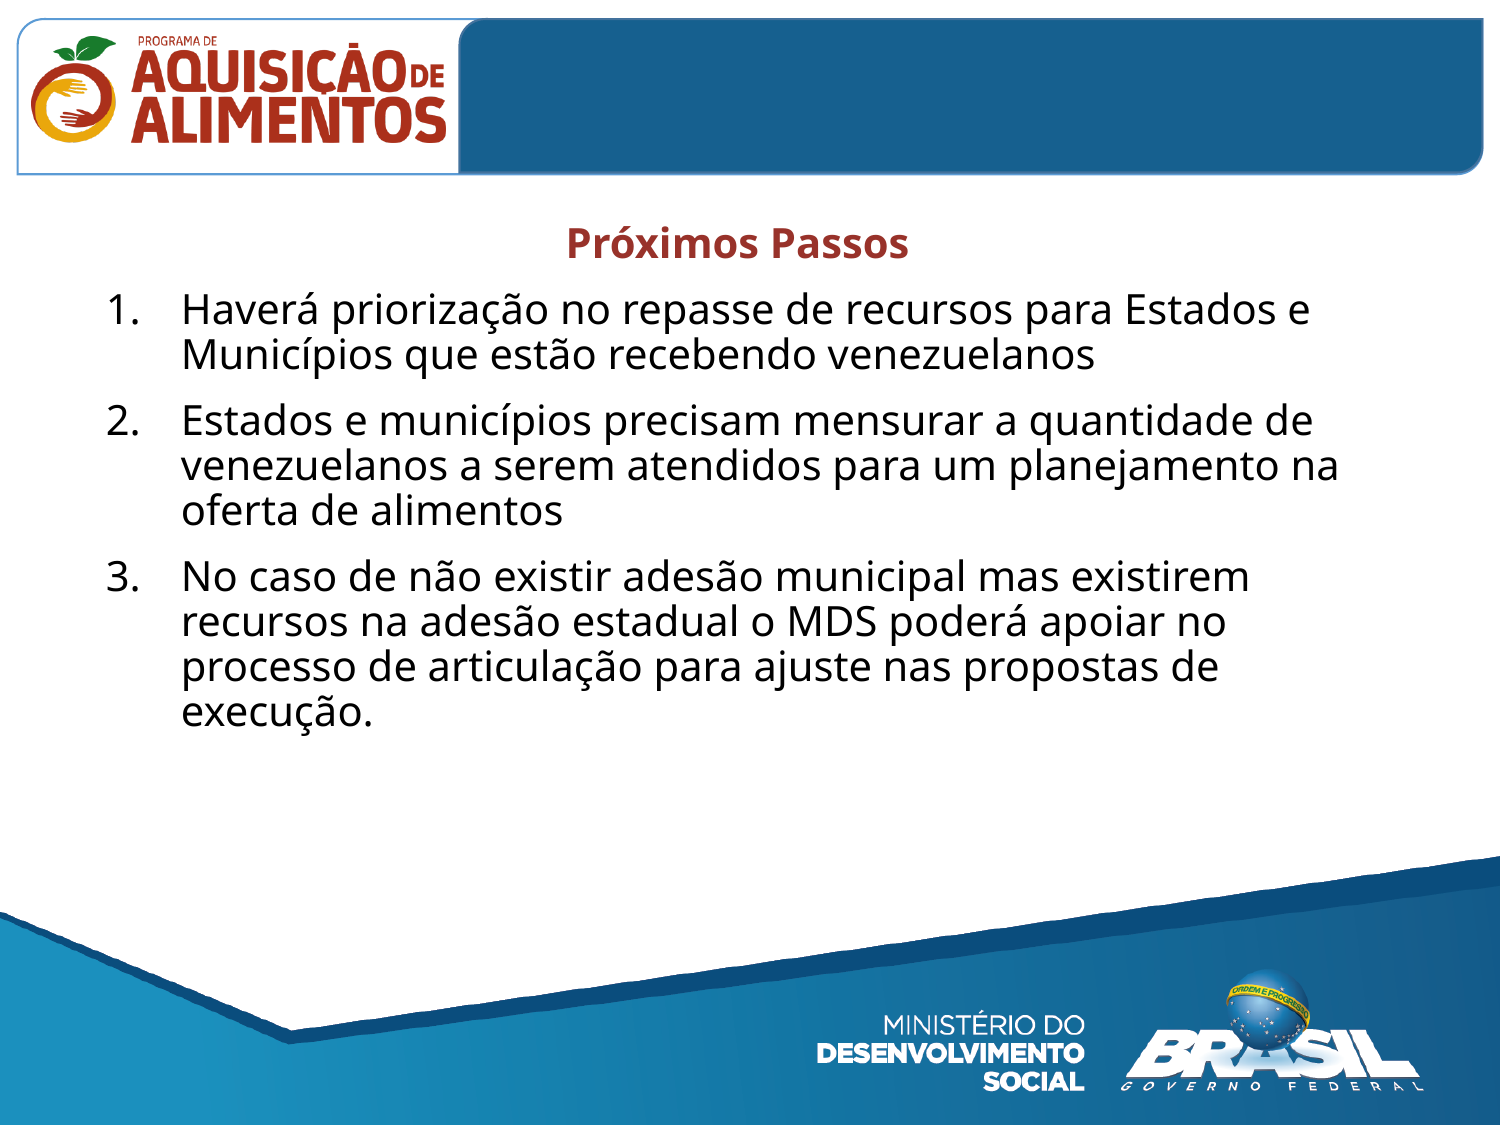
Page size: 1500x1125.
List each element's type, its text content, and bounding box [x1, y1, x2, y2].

picture [0, 0, 1500, 1125]
list Próximos Passos Haverá priorização no repasse de recursos para Estados e Municípios que estão recebendo venezuelanos Estados e municípios precisam mensurar a quantidade de venezuelanos a serem atendidos para um planejamento na oferta de alimentos No caso de não existir adesão municipal mas existirem recursos na adesão estadual o MDS poderá apoiar no processo de articulação para ajuste nas propostas de execução. [90, 214, 1385, 929]
